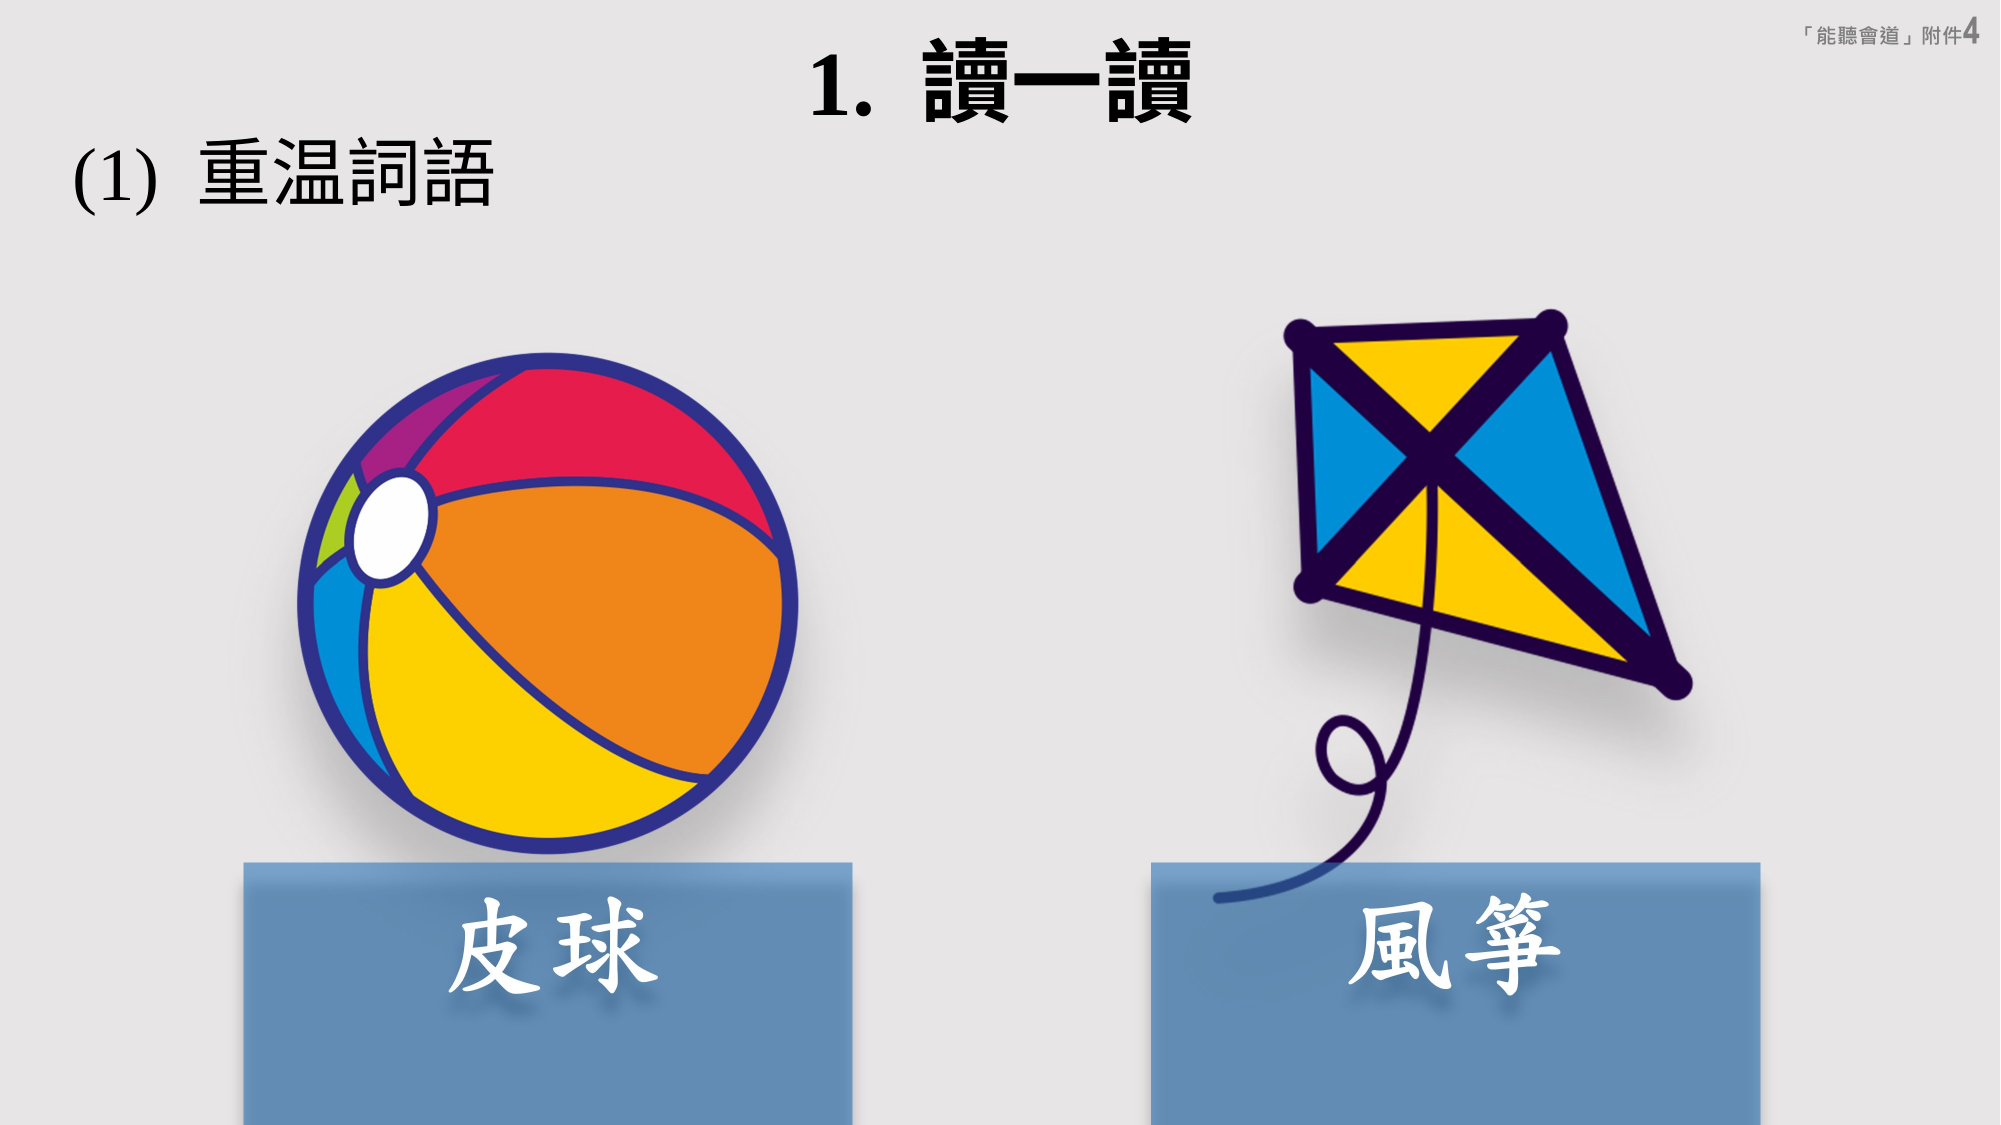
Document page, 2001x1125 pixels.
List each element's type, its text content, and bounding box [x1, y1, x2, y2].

picture [0, 0, 2001, 1125]
text_box (1) 重温詞語 [57, 128, 604, 225]
text_box 1. 讀一讀 [193, 16, 1808, 142]
